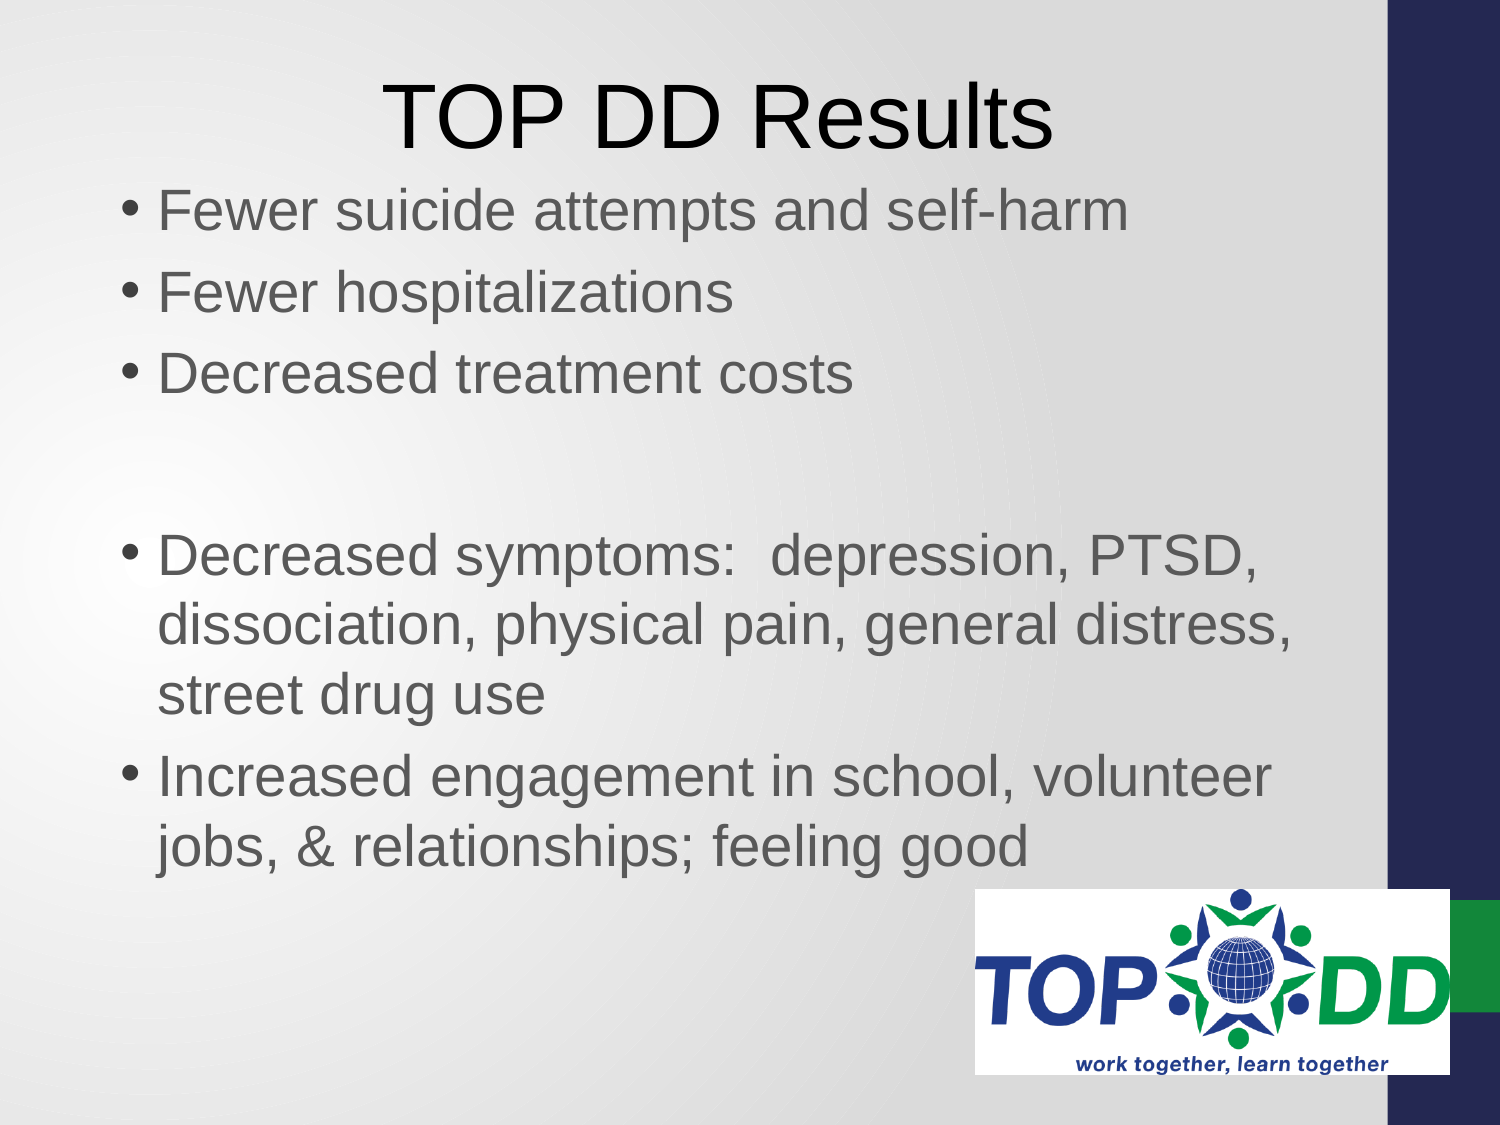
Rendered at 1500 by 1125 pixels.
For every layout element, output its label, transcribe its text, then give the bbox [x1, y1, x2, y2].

list Fewer suicide attempts and self-harm Fewer hospitalizations Decreased treatment costs Decreased symptoms: depression, PTSD, dissociation, physical pain, general distress, street drug use Increased engagement in school, volunteer jobs, & relationships; feeling good [37, 165, 1351, 1125]
picture [974, 888, 1451, 1076]
text_box TOP DD Results [37, 49, 1400, 175]
